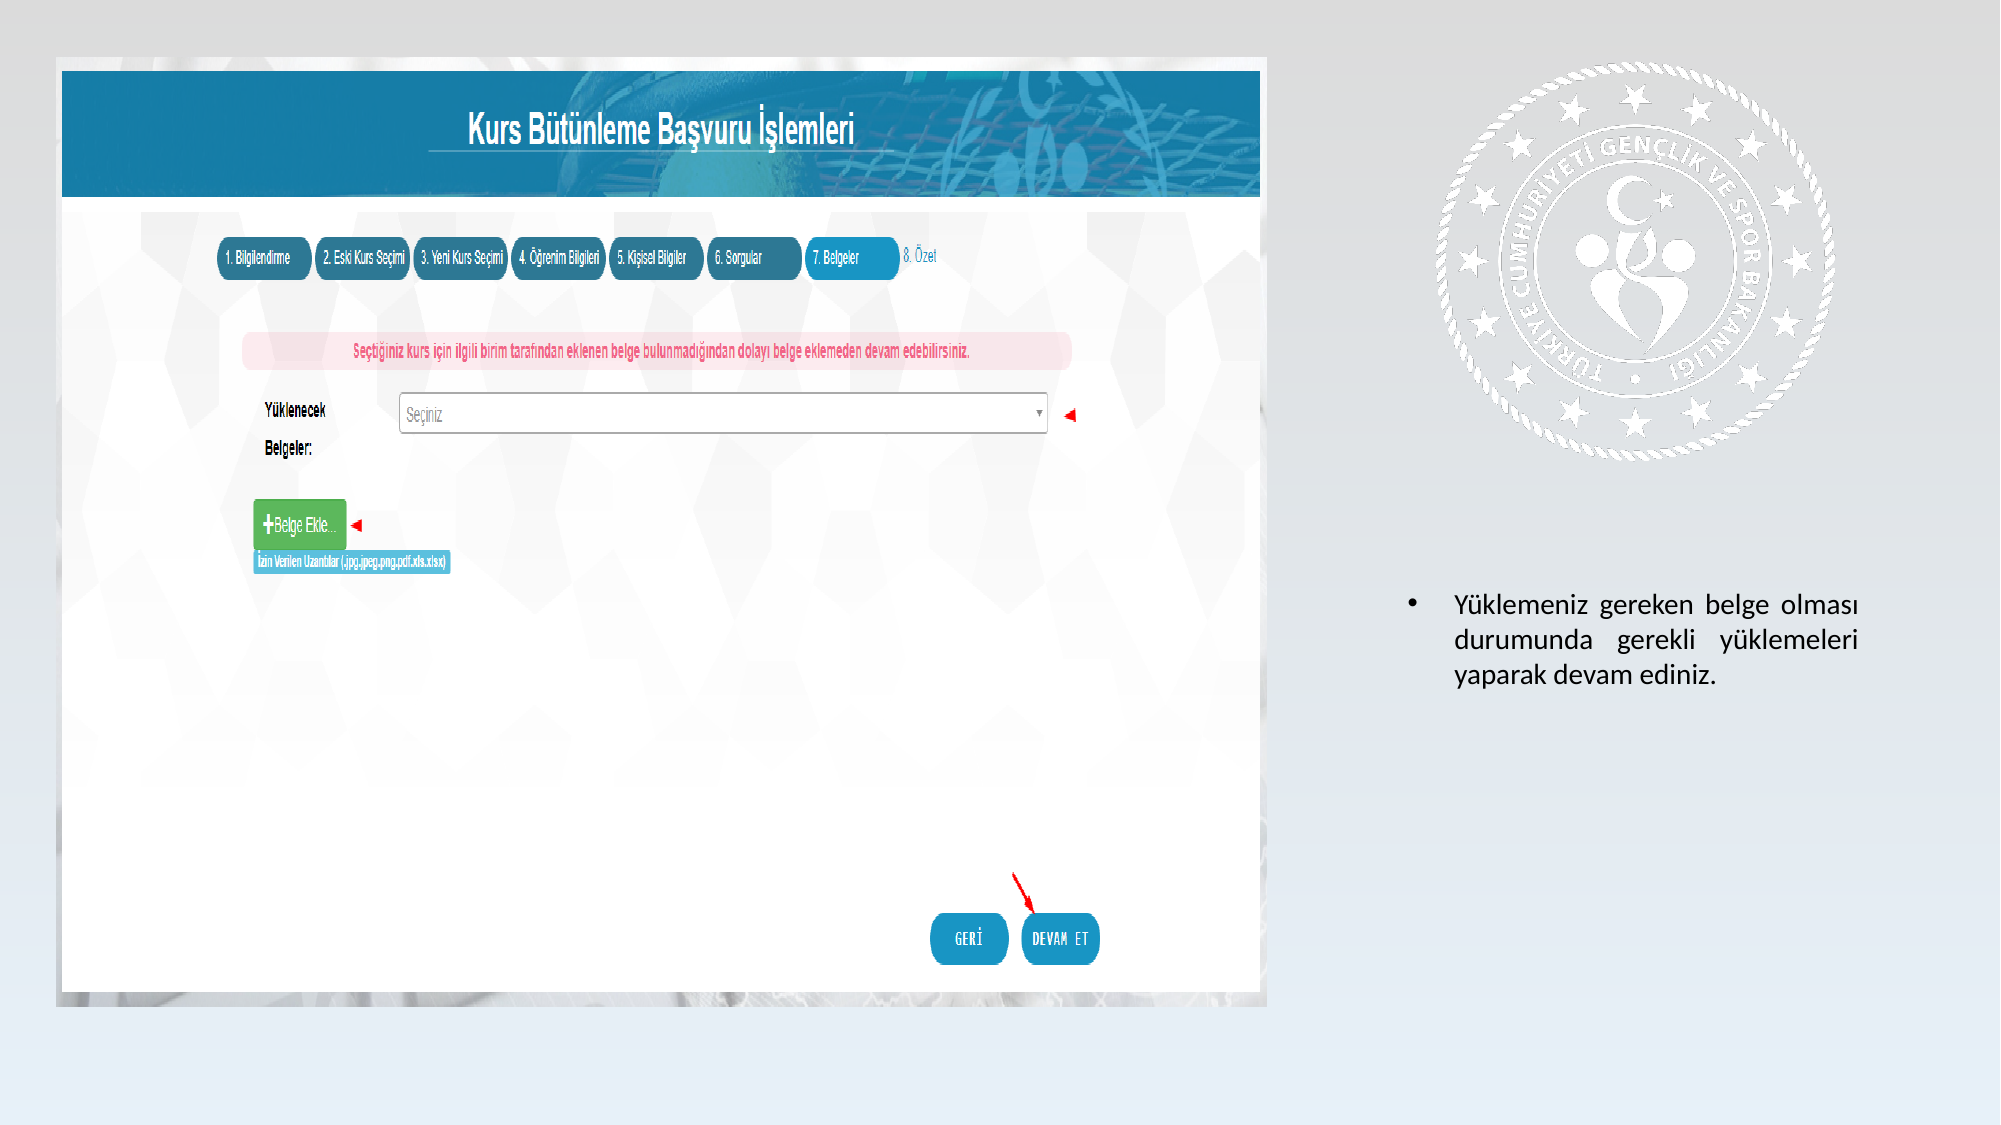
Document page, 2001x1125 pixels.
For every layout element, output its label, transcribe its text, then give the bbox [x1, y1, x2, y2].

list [56, 57, 1267, 1007]
picture [1394, 20, 1876, 502]
text_box Yüklemeniz gereken belge olması durumunda gerekli yüklemeleri yaparak devam ediniz. [1392, 577, 1874, 698]
